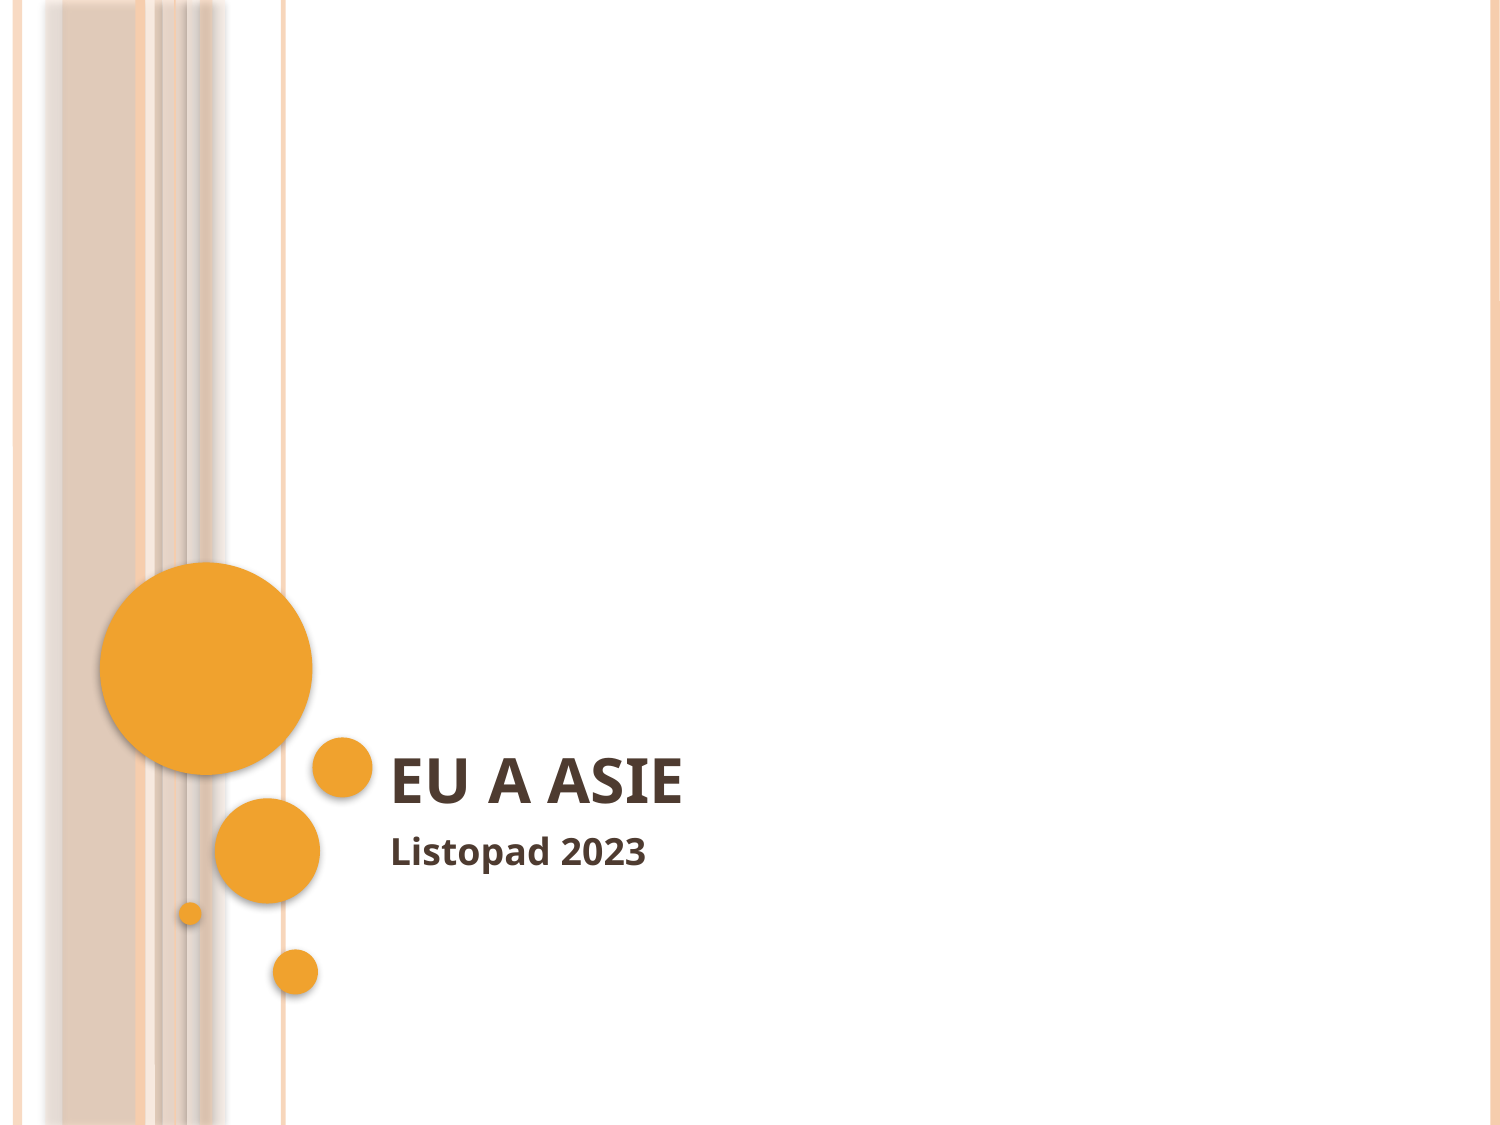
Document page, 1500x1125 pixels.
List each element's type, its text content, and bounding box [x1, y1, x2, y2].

title EU a Asie [375, 512, 1388, 820]
subtitle Listopad 2023 [375, 820, 1388, 1046]
